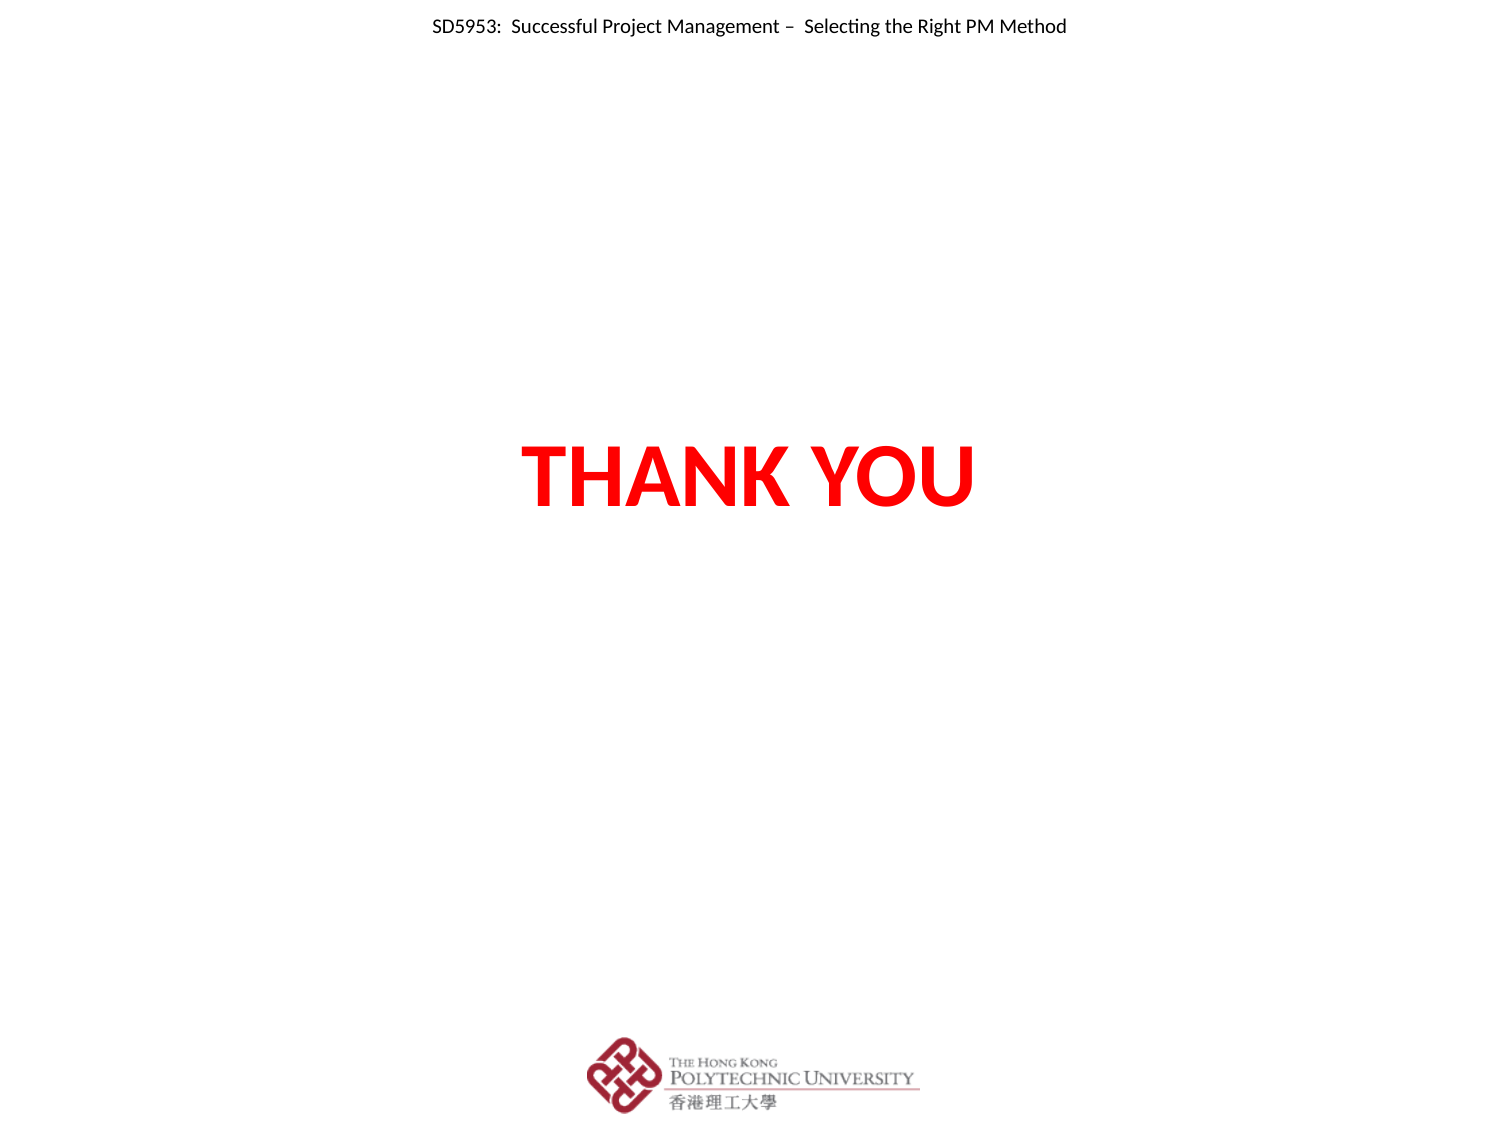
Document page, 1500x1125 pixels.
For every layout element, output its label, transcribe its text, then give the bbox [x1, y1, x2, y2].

picture [587, 1037, 920, 1114]
title THANK YOU [112, 349, 1388, 591]
